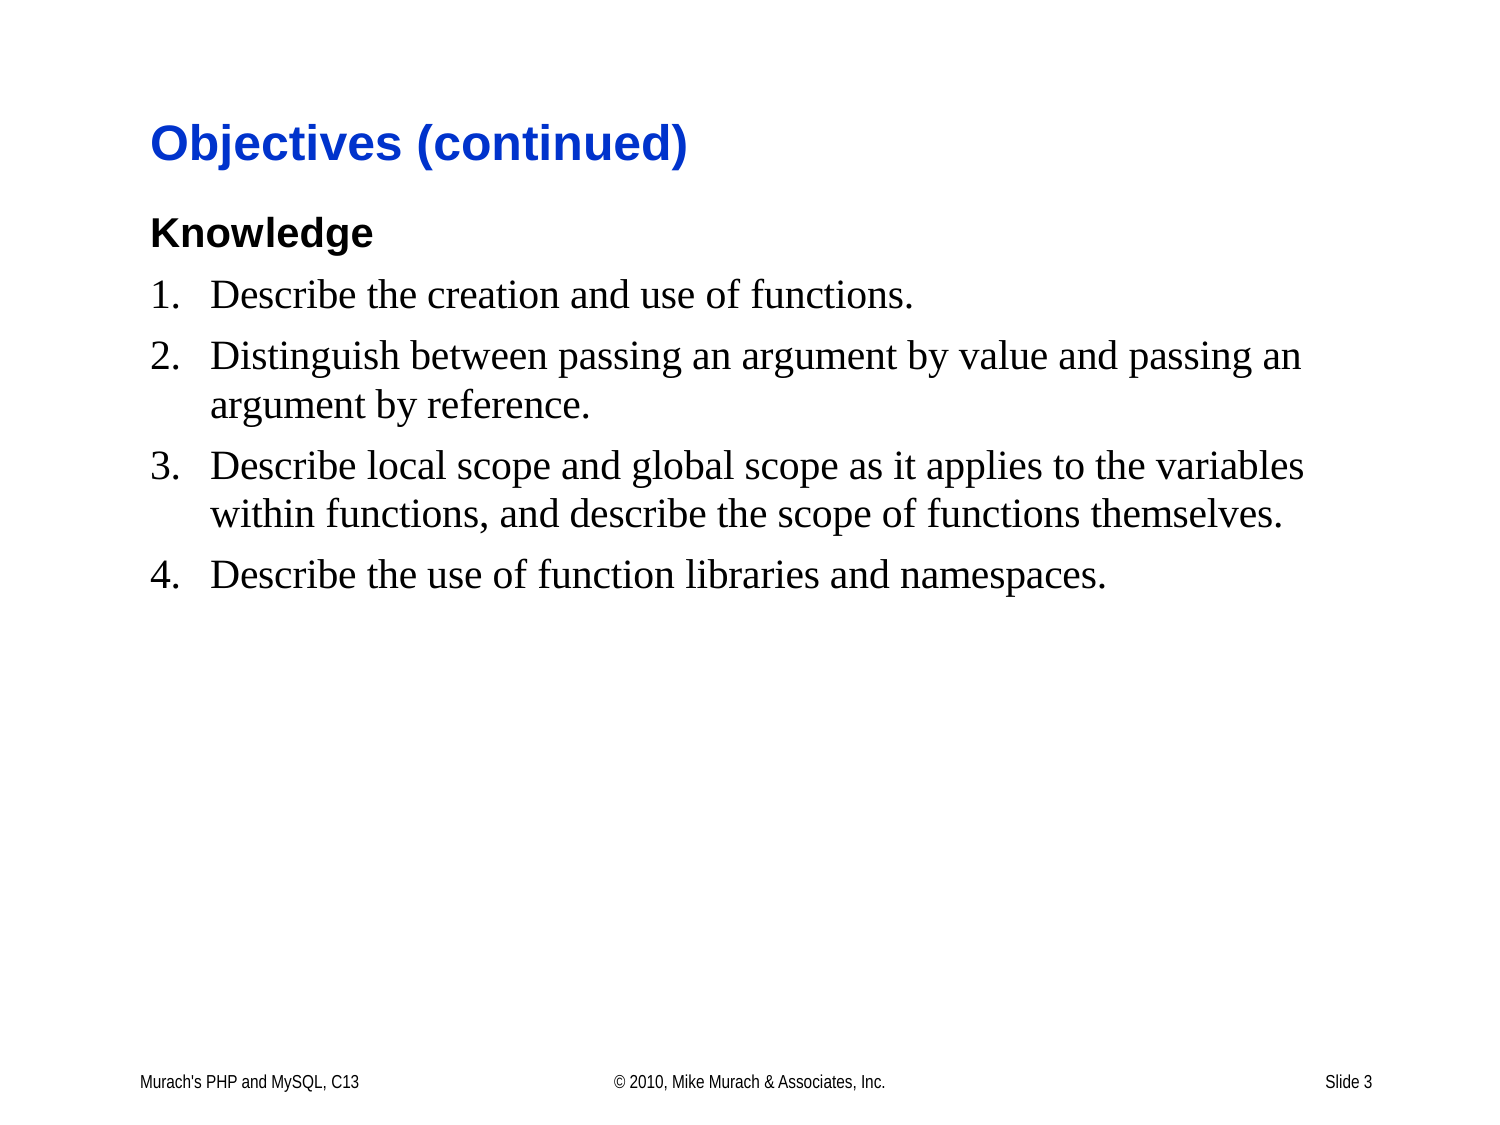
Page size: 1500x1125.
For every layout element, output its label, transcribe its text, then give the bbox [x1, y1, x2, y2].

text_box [149, 112, 1352, 612]
slide_number Murach's PHP and MySQL, C13 [125, 1025, 450, 1100]
slide_number Slide 3 [1074, 1025, 1388, 1100]
footer © 2010, Mike Murach & Associates, Inc. [474, 1025, 1025, 1100]
